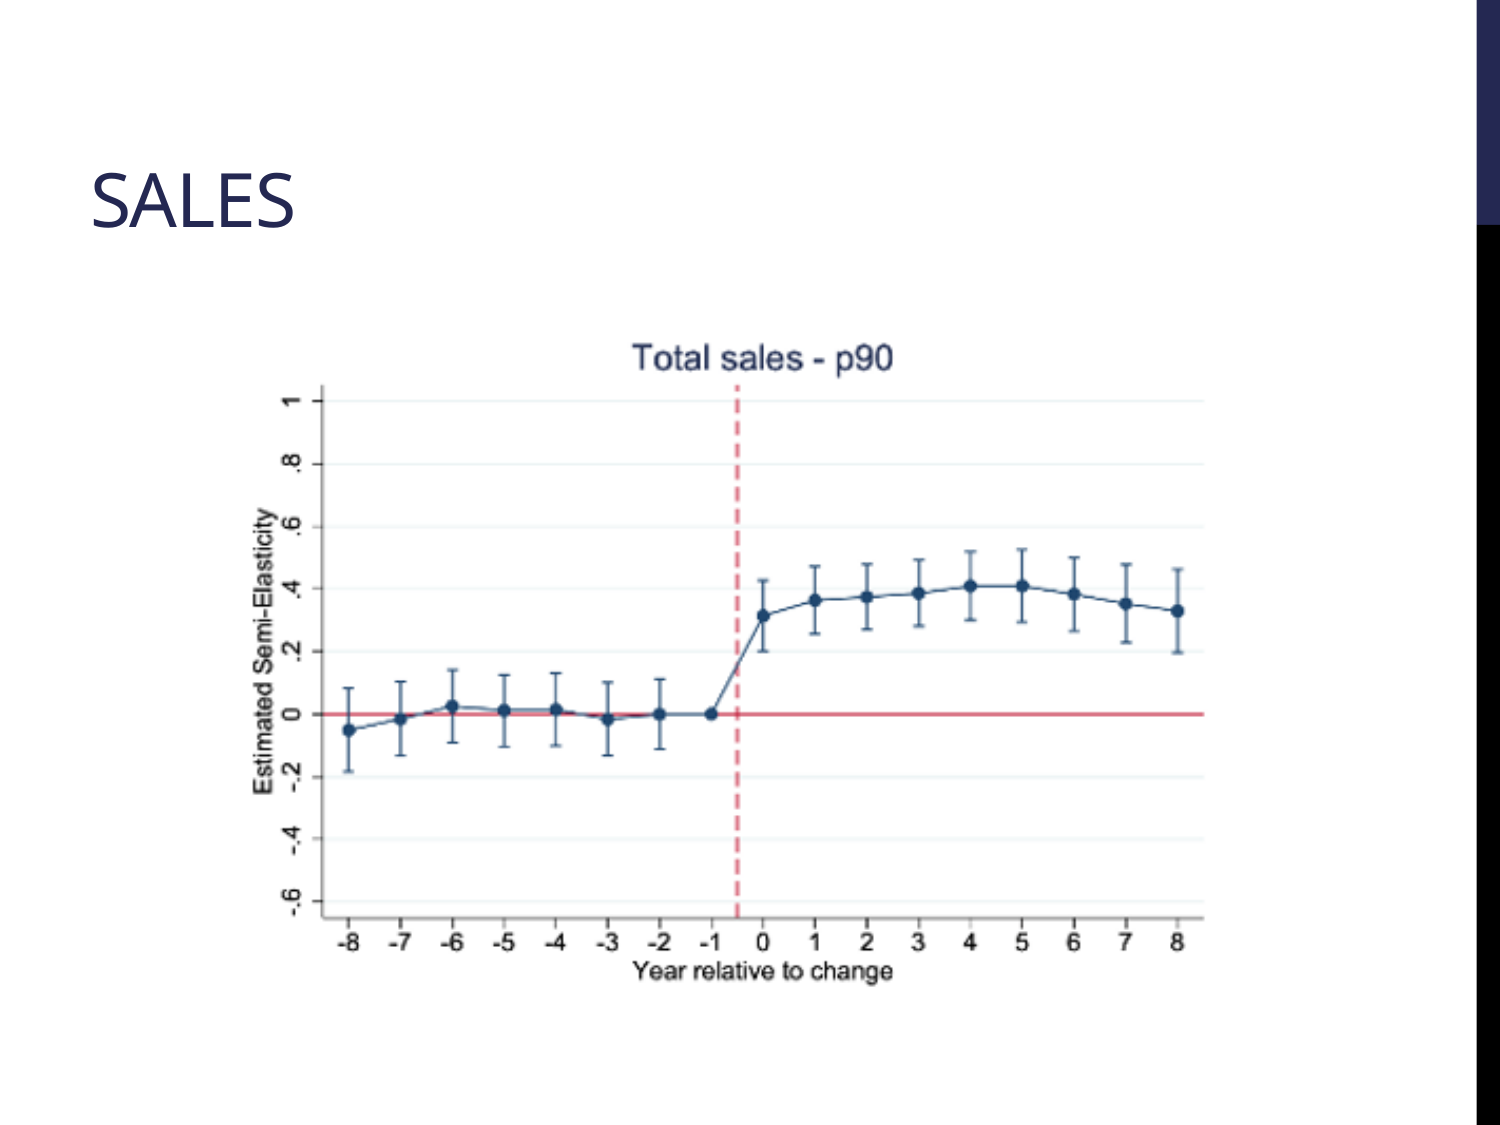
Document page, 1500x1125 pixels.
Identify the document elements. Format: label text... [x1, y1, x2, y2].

title sales [75, 25, 1025, 250]
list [242, 257, 1243, 1007]
